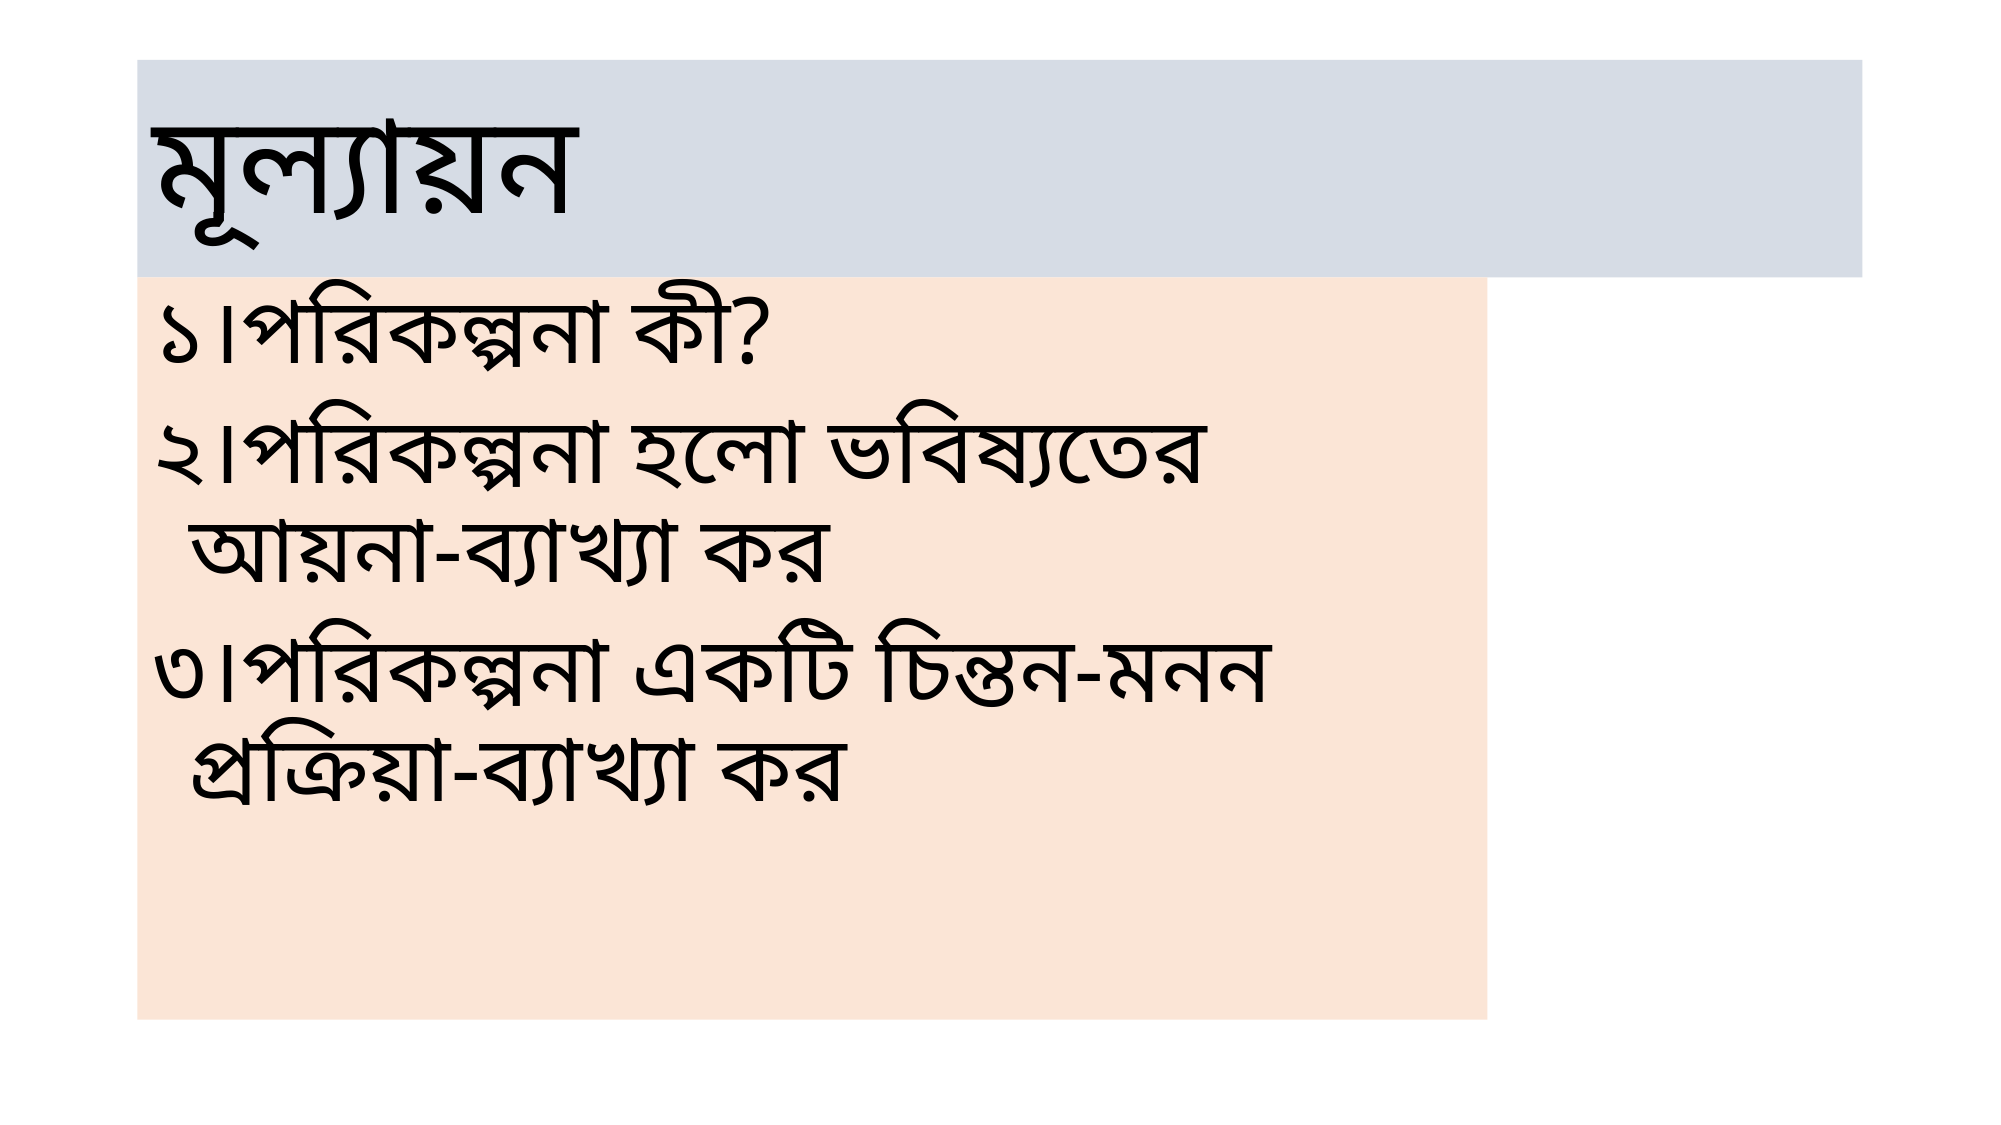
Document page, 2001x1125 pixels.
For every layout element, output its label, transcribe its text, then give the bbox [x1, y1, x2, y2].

title মূল্যায়ন [137, 59, 1863, 278]
list ১।পরিকল্পনা কী? ২।পরিকল্পনা হলো ভবিষ্যতের আয়না-ব্যাখ্যা কর ৩।পরিকল্পনা একটি চিন্তন-মনন প্রক্রিয়া-ব্যাখ্যা কর [137, 277, 1488, 1020]
